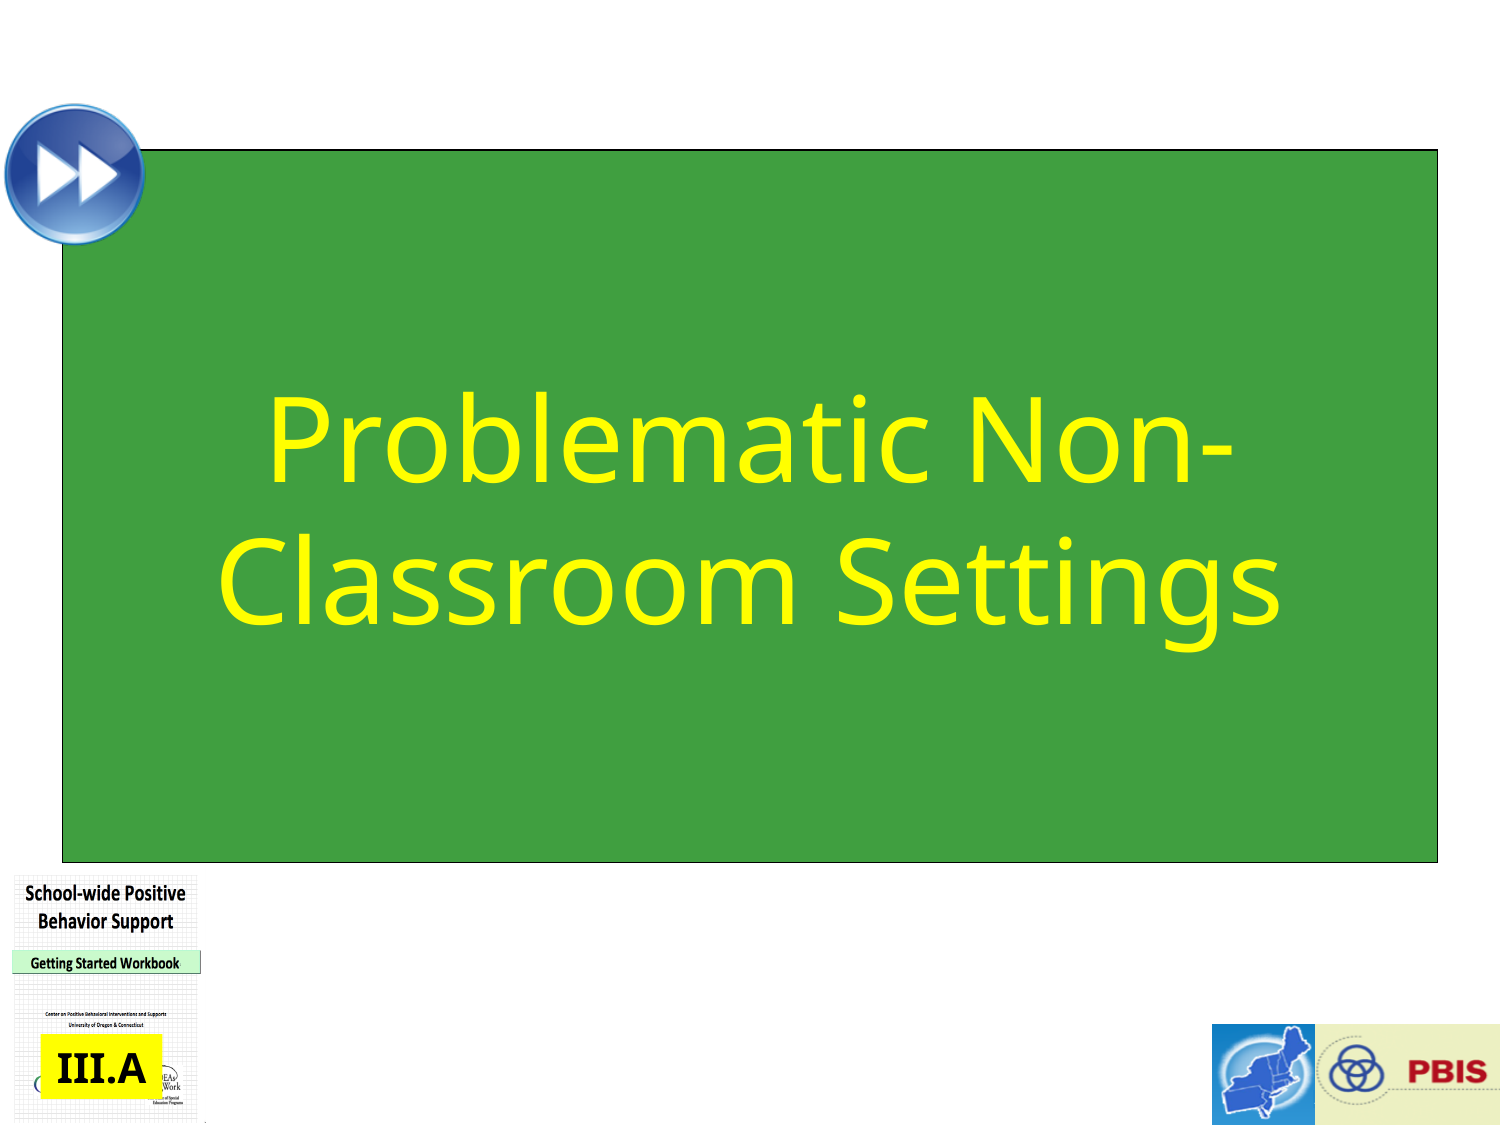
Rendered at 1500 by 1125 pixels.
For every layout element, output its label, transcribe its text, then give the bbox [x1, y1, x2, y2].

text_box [0, 862, 238, 1125]
picture [0, 99, 151, 251]
picture [1212, 1024, 1500, 1125]
text_box Problematic Non-Classroom Settings [62, 149, 1438, 863]
